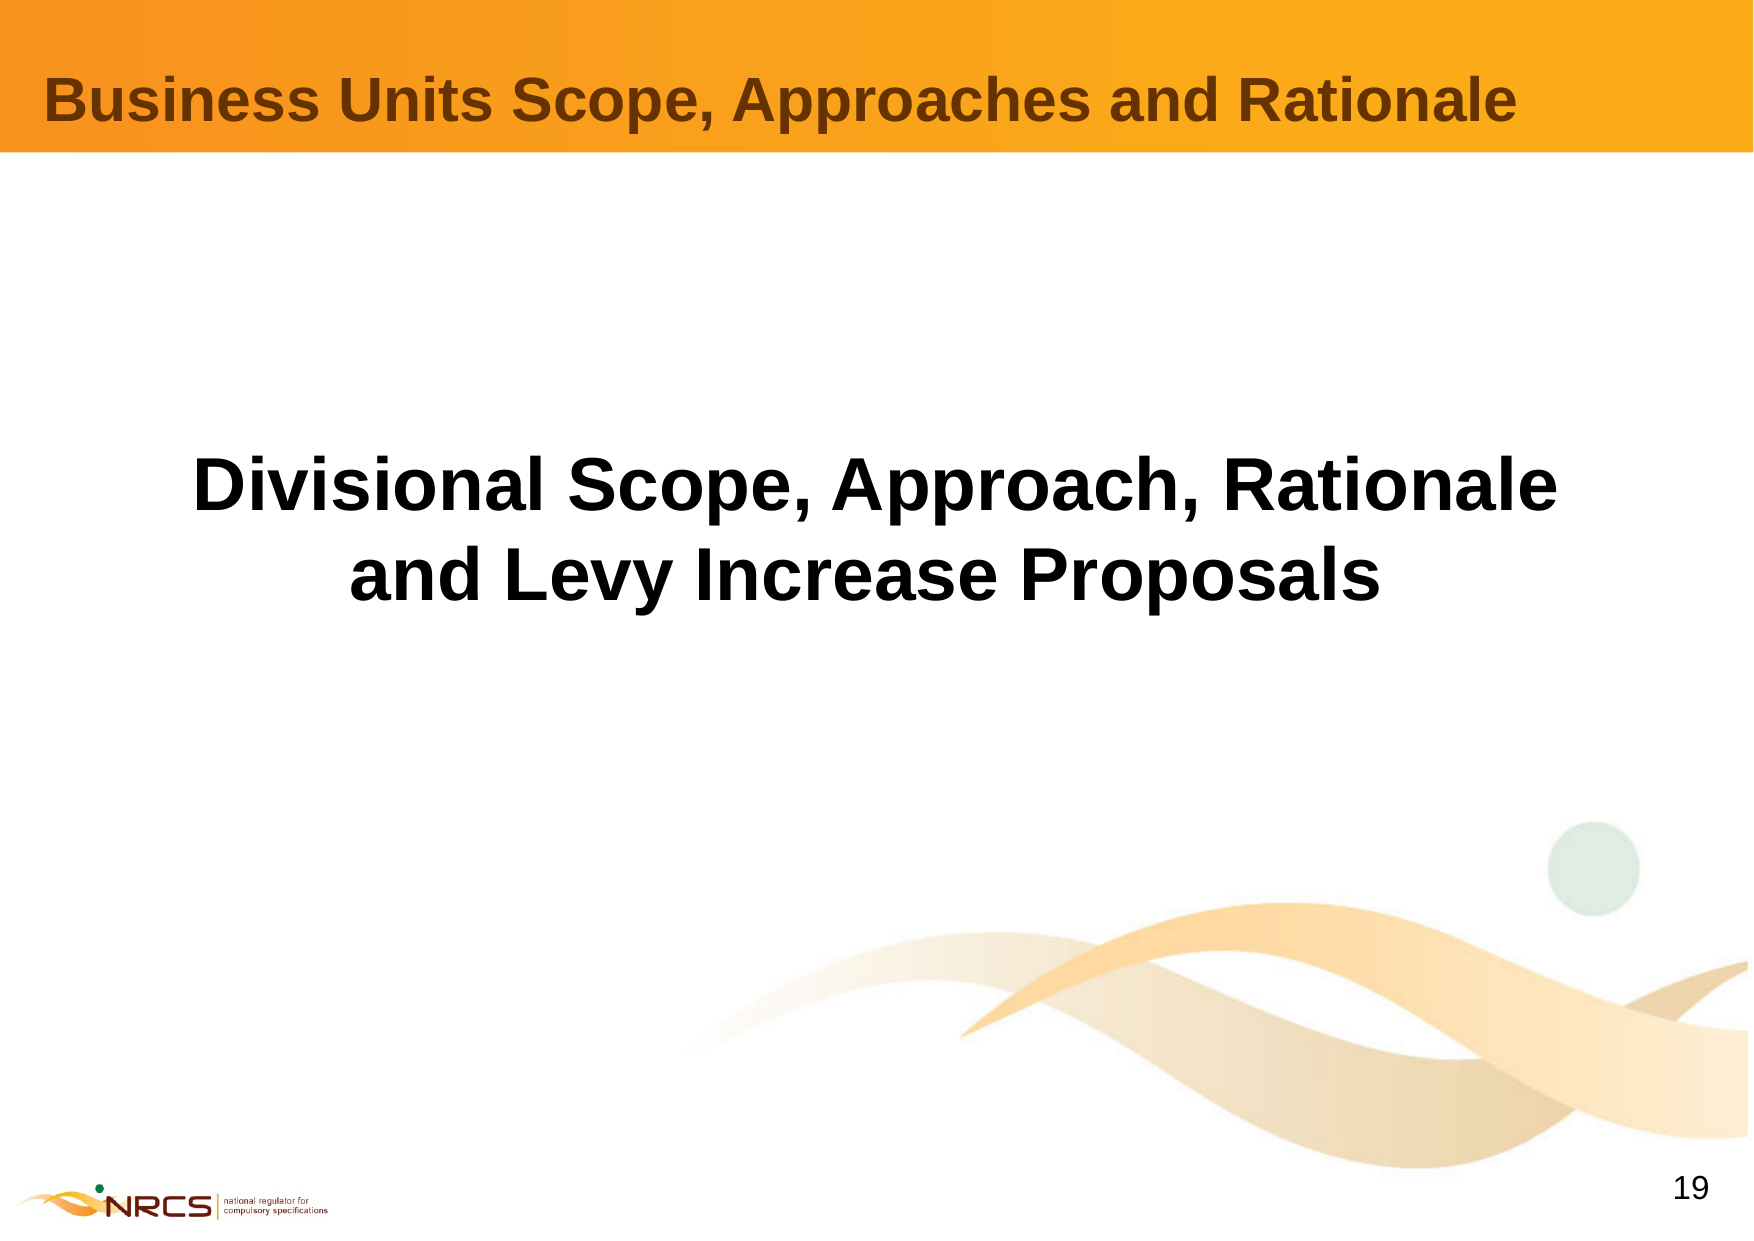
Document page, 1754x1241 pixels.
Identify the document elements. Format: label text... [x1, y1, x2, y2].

slide_number 19 [1361, 1157, 1727, 1241]
picture [0, 0, 1754, 1241]
list Divisional Scope, Approach, Rationale and Levy Increase Proposals [131, 261, 1622, 1007]
title Business Units Scope, Approaches and Rationale [26, 41, 1629, 152]
